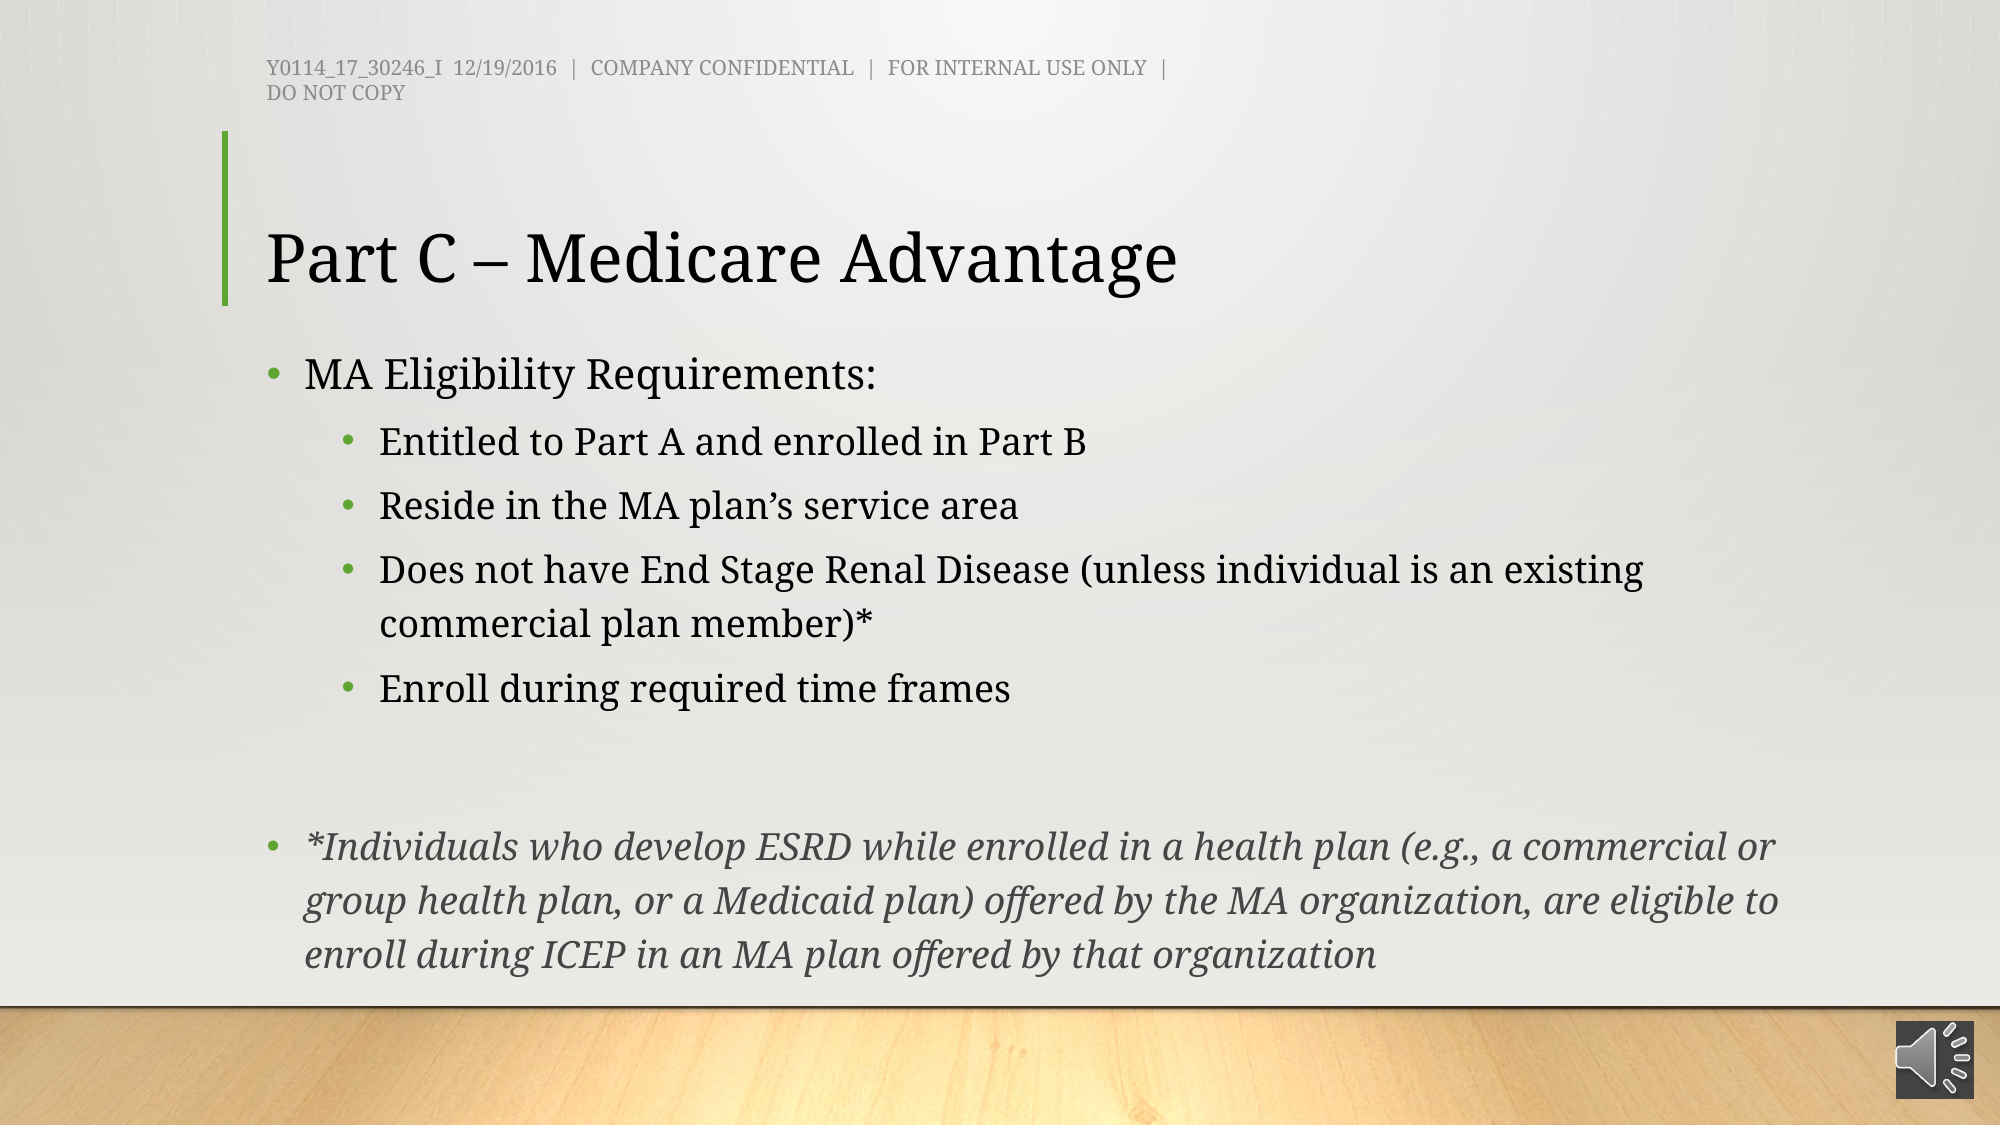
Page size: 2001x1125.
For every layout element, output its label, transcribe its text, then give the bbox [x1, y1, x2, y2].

picture [0, 1006, 2000, 1125]
footer Y0114_17_30246_I 12/19/2016 | COMPANY CONFIDENTIAL | FOR INTERNAL USE ONLY | DO NOT COPY [251, 54, 1213, 105]
title Part C – Medicare Advantage [251, 131, 1814, 305]
list MA Eligibility Requirements: Entitled to Part A and enrolled in Part B Reside in the MA plan’s service area Does not have End Stage Renal Disease (unless individual is an existing commercial plan member)* Enroll during required time frames *Individuals who develop ESRD while enrolled in a health plan (e.g., a commercial or group health plan, or a Medicaid plan) offered by the MA organization, are eligible to enroll during ICEP in an MA plan offered by that organization [251, 330, 1814, 897]
